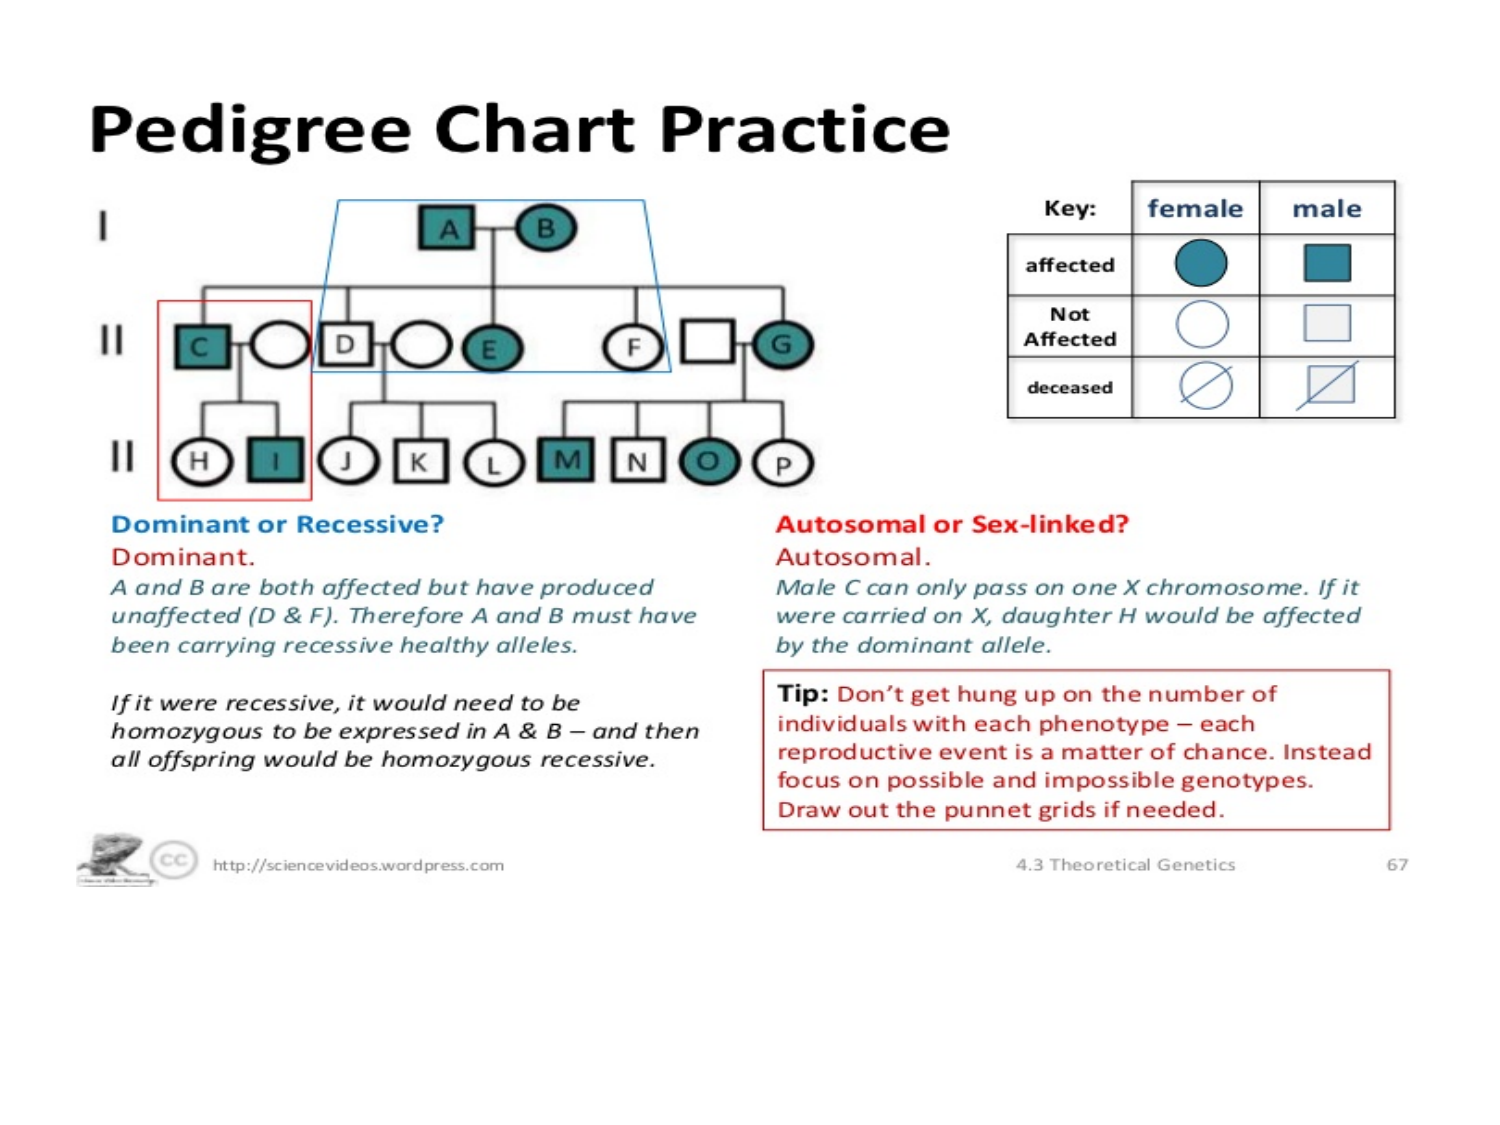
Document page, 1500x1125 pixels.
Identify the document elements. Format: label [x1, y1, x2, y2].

picture [76, 77, 1424, 887]
